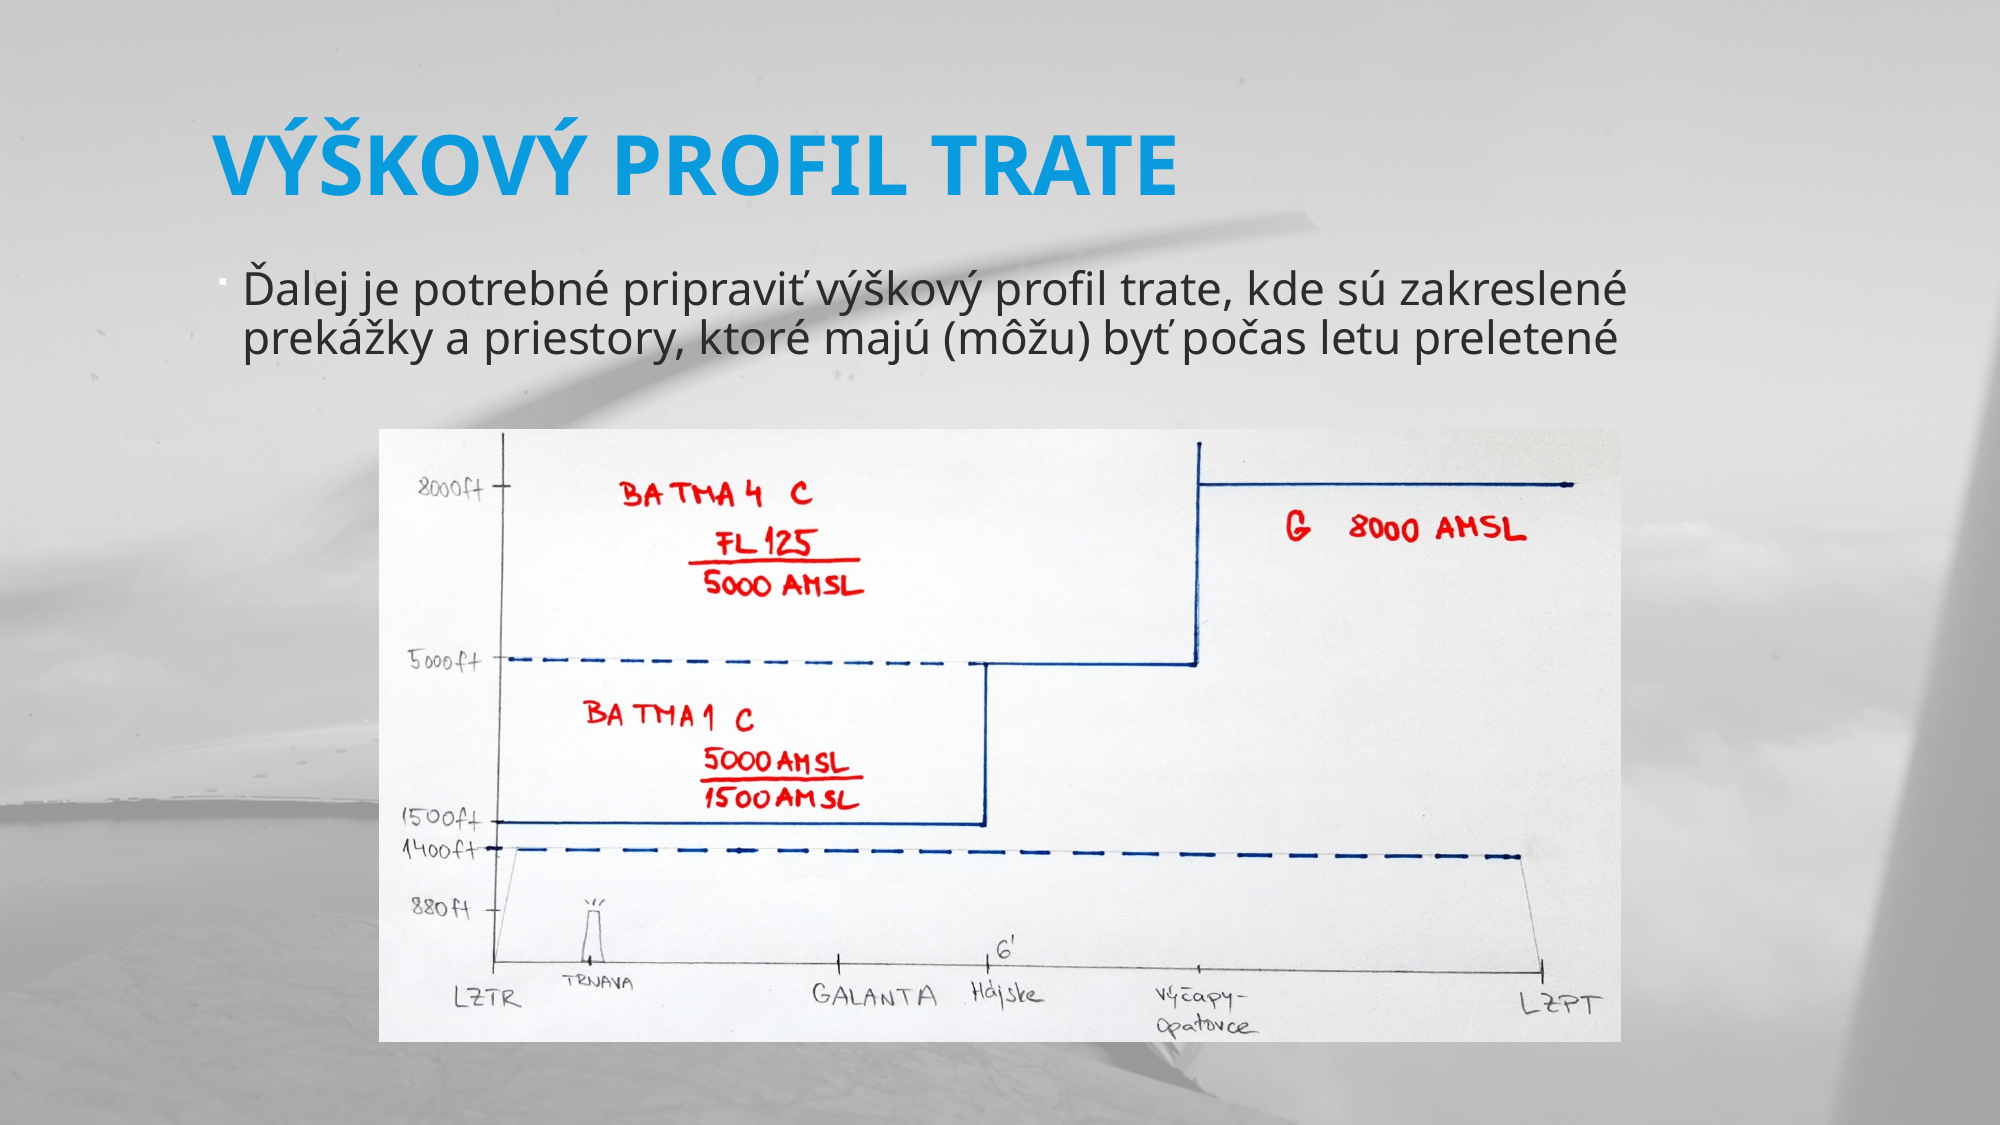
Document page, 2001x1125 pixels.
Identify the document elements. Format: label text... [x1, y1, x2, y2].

picture [379, 429, 1621, 1042]
list Ďalej je potrebné pripraviť výškový profil trate, kde sú zakreslené prekážky a priestory, ktoré majú (môžu) byť počas letu preletené [197, 257, 1803, 948]
title Výškový profil trate [197, 46, 1803, 257]
